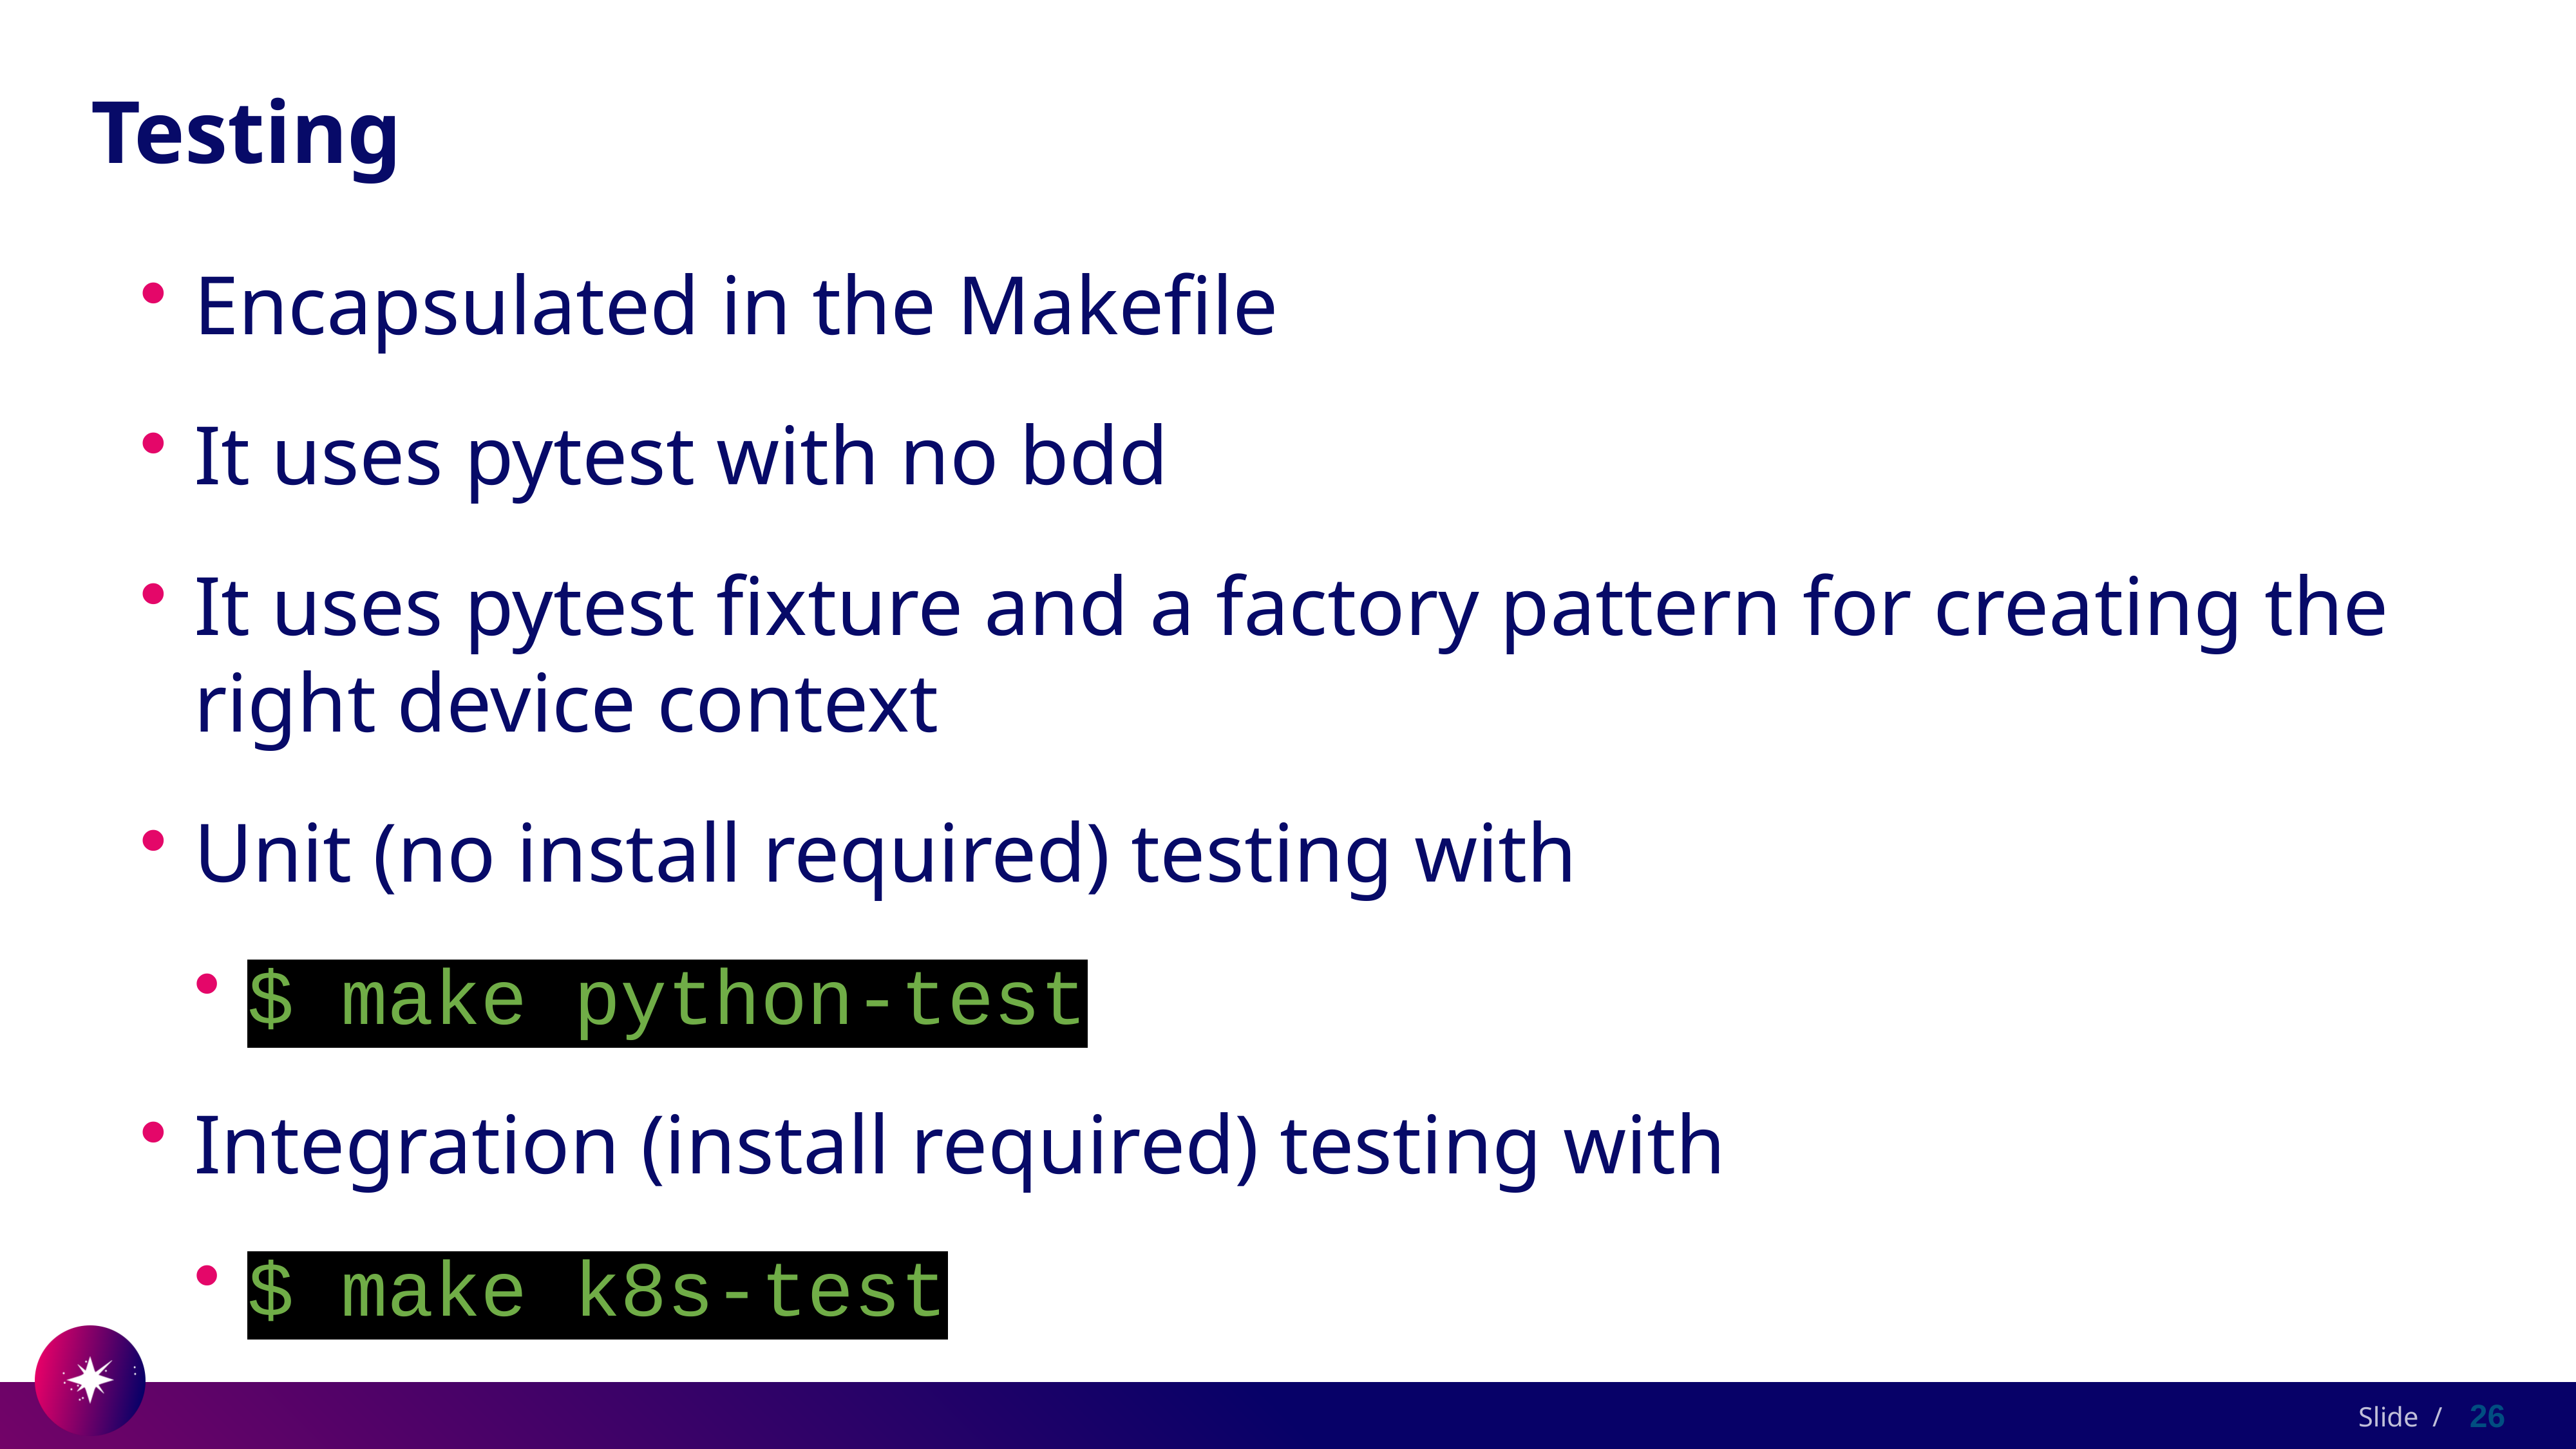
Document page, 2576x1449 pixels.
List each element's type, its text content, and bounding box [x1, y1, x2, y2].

title Testing [80, 72, 2497, 217]
list Encapsulated in the Makefile It uses pytest with no bdd It uses pytest fixture and a factory pattern for creating the right device context Unit (no install required) testing with $ make python-test Integration (install required) testing with $ make k8s-test [80, 248, 2497, 1319]
slide_number 26 [2385, 1376, 2516, 1449]
picture [35, 1325, 146, 1436]
